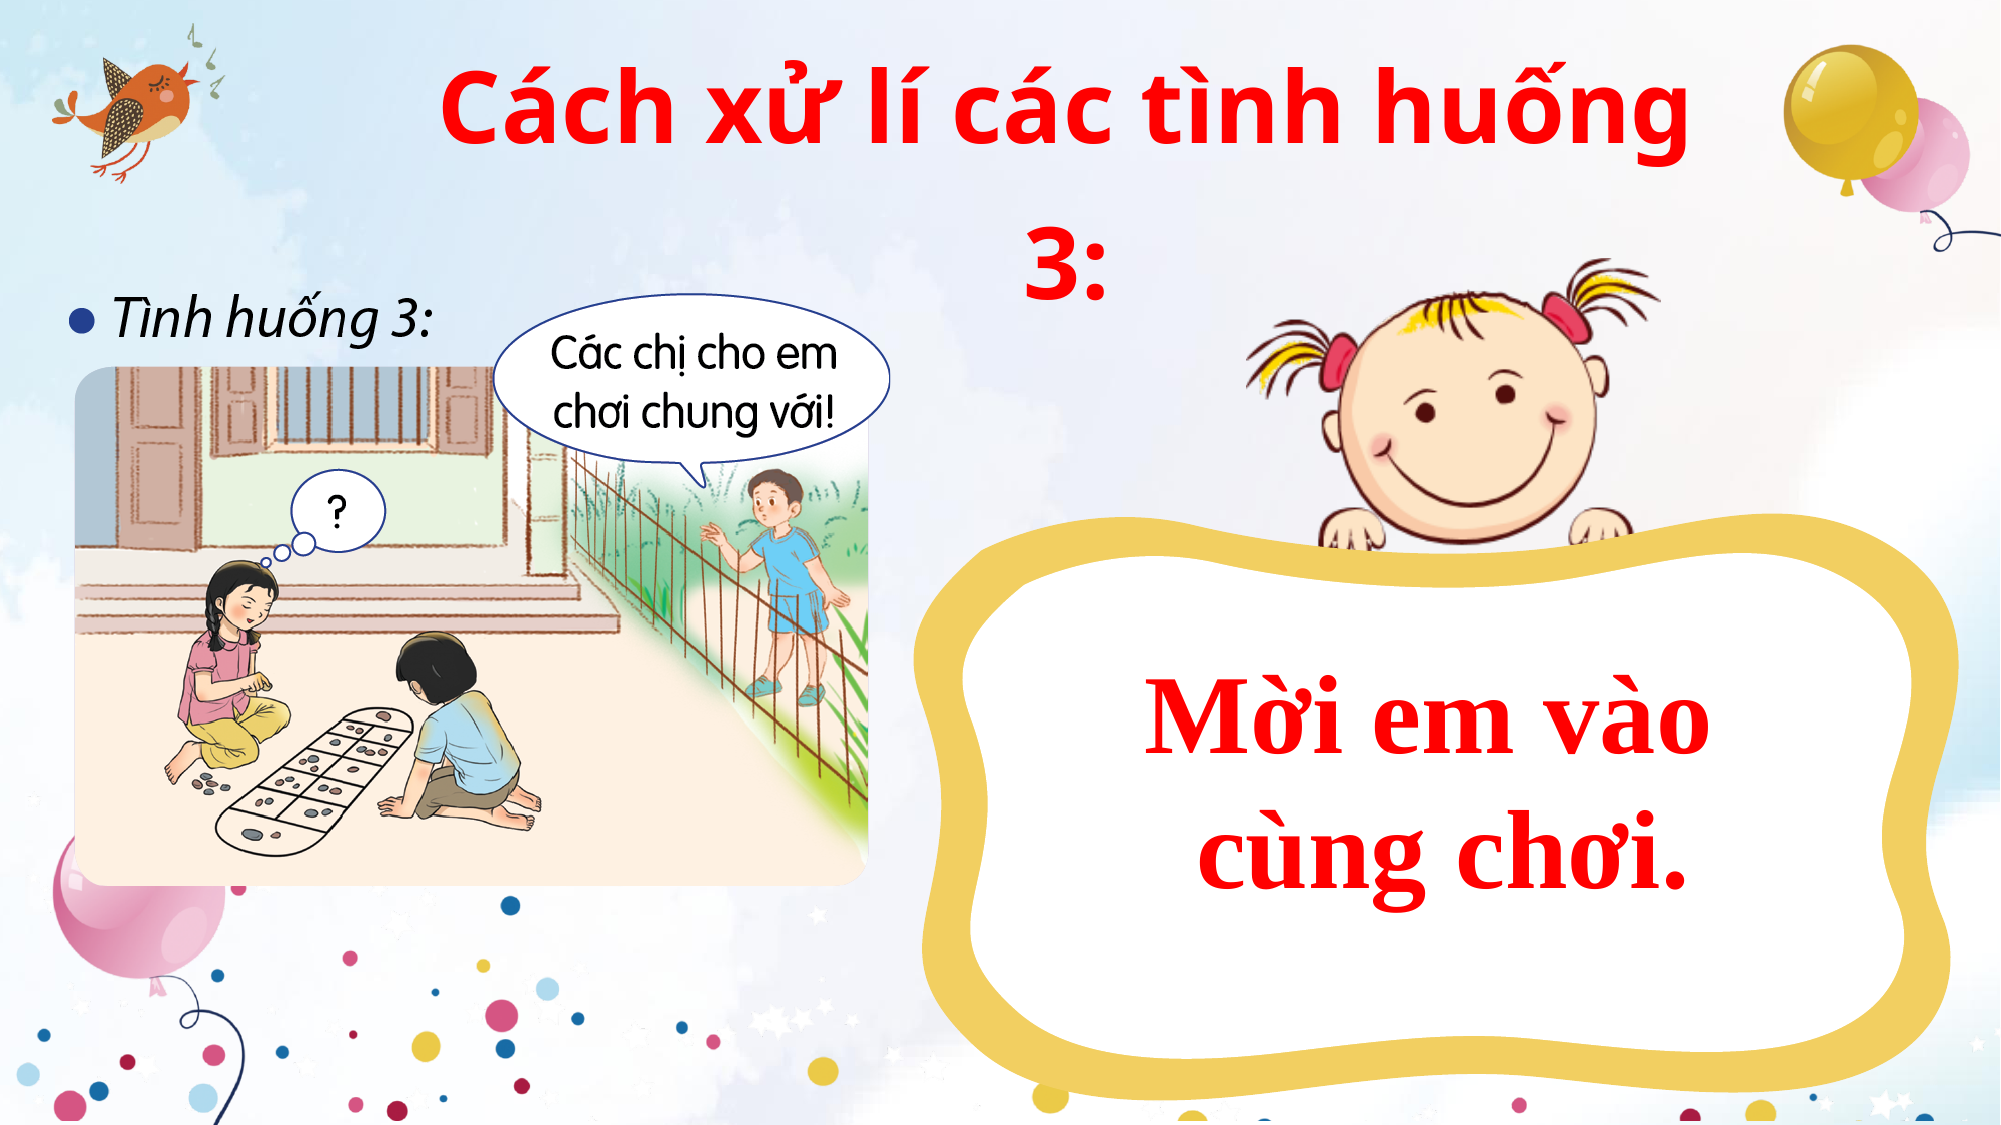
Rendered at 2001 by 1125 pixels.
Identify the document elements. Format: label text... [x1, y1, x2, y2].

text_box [899, 486, 1987, 1116]
picture [0, 0, 2001, 1125]
text_box Cách xử lí các tình huống 3: [369, 0, 1762, 327]
text_box [0, 192, 808, 579]
picture [0, 0, 369, 223]
